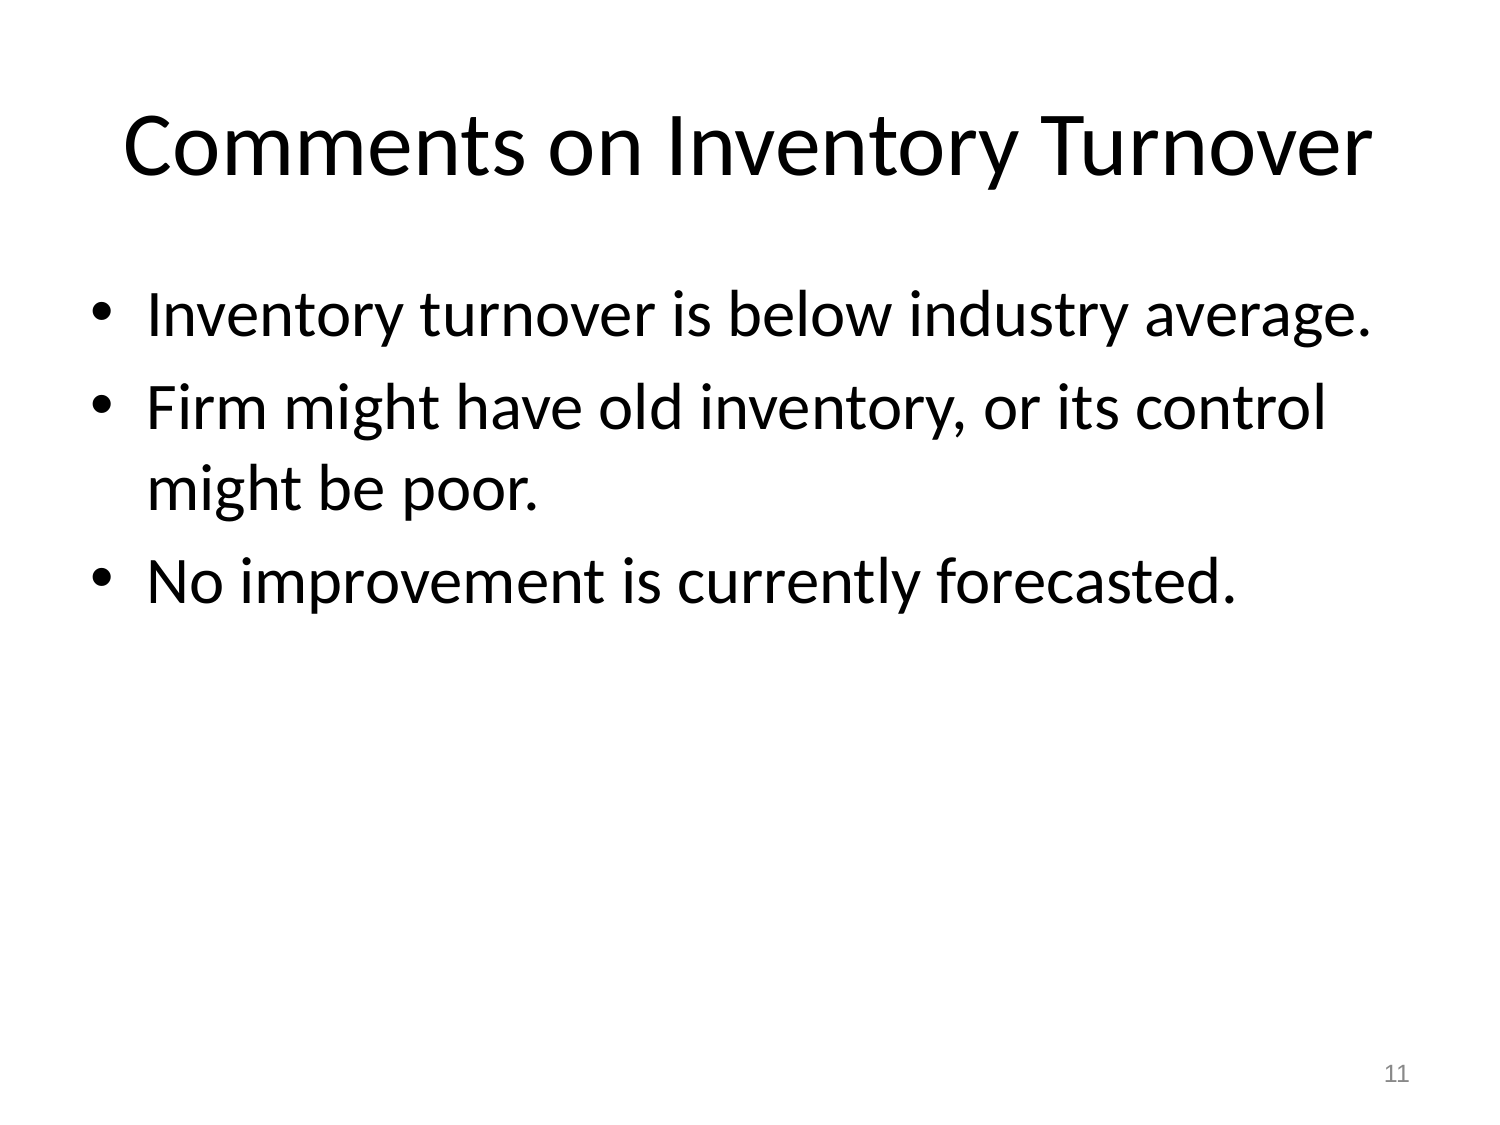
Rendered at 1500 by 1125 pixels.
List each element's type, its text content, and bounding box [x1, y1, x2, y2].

list Inventory turnover is below industry average. Firm might have old inventory, or its control might be poor. No improvement is currently forecasted. [75, 262, 1425, 1005]
title Comments on Inventory Turnover [75, 45, 1425, 233]
slide_number 11 [1074, 1042, 1425, 1103]
